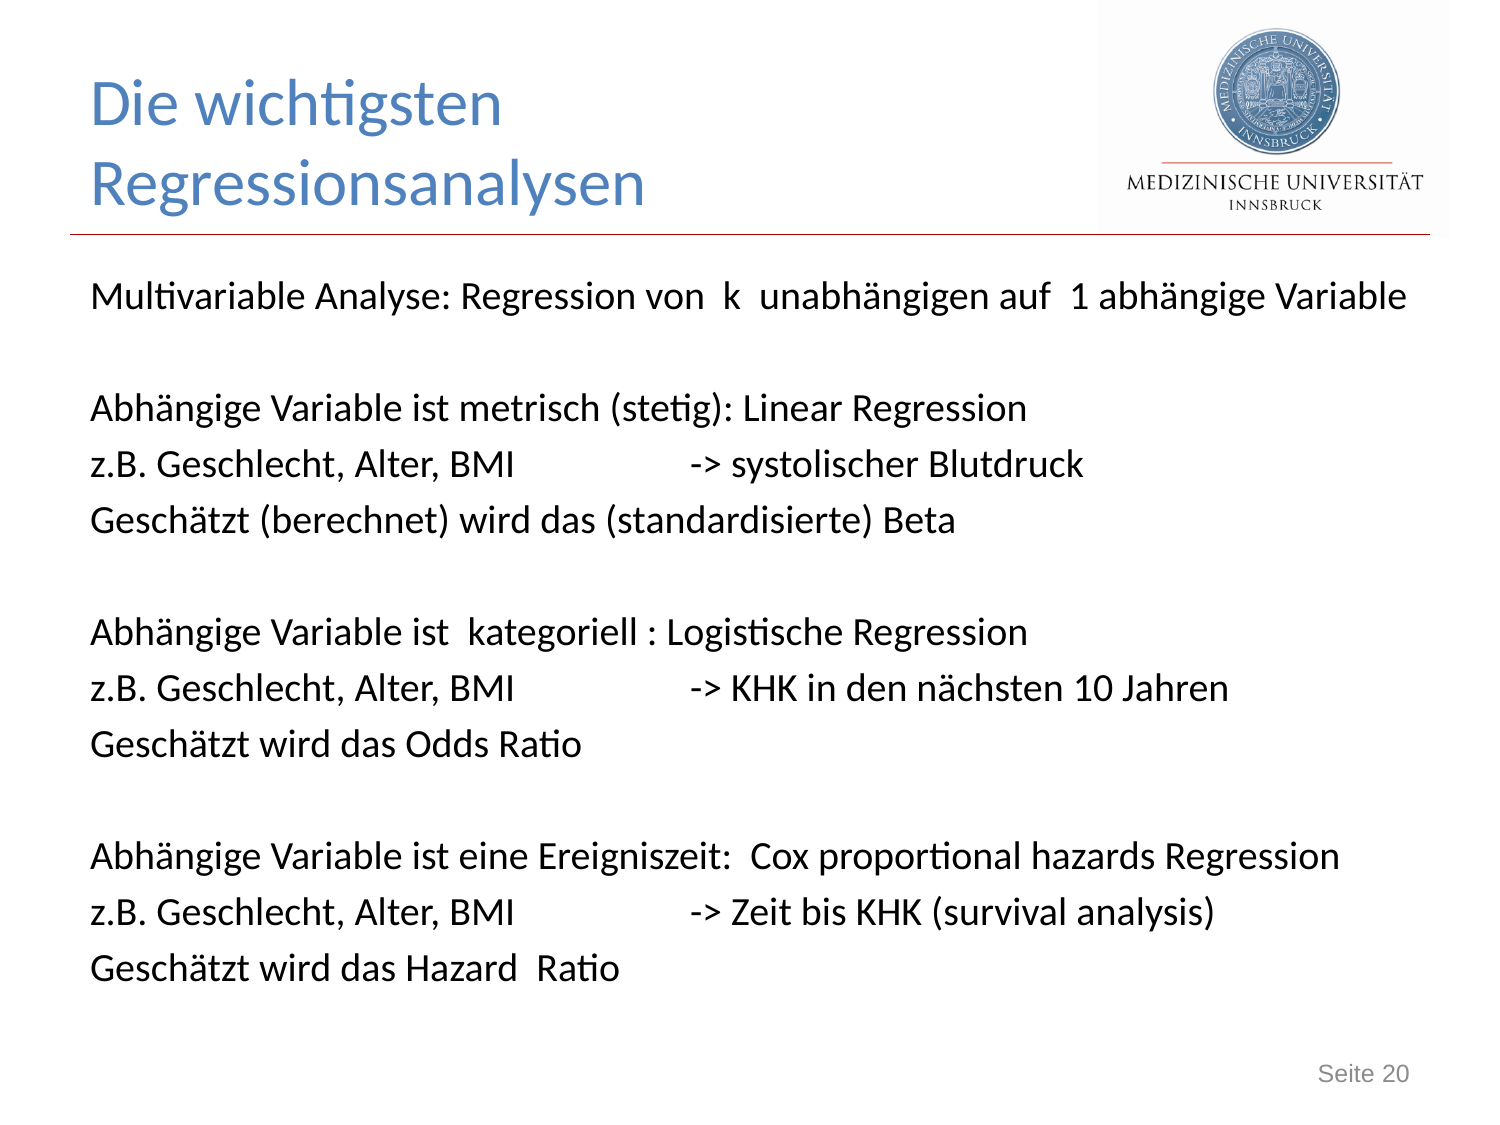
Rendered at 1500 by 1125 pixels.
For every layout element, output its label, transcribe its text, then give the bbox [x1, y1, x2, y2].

slide_number 20 [1074, 1042, 1425, 1103]
picture [1098, 0, 1450, 238]
title Die wichtigsten Regressionsanalysen [75, 45, 1090, 233]
list Multivariable Analyse: Regression von k unabhängigen auf 1 abhängige Variable Abhängige Variable ist metrisch (stetig): Linear Regression z.B. Geschlecht, Alter, BMI -> systolischer Blutdruck Geschätzt (berechnet) wird das (standardisierte) Beta Abhängige Variable ist kategoriell : Logistische Regression z.B. Geschlecht, Alter, BMI -> KHK in den nächsten 10 Jahren Geschätzt wird das Odds Ratio Abhängige Variable ist eine Ereigniszeit: Cox proportional hazards Regression z.B. Geschlecht, Alter, BMI -> Zeit bis KHK (survival analysis) Geschätzt wird das Hazard Ratio [75, 262, 1425, 1043]
